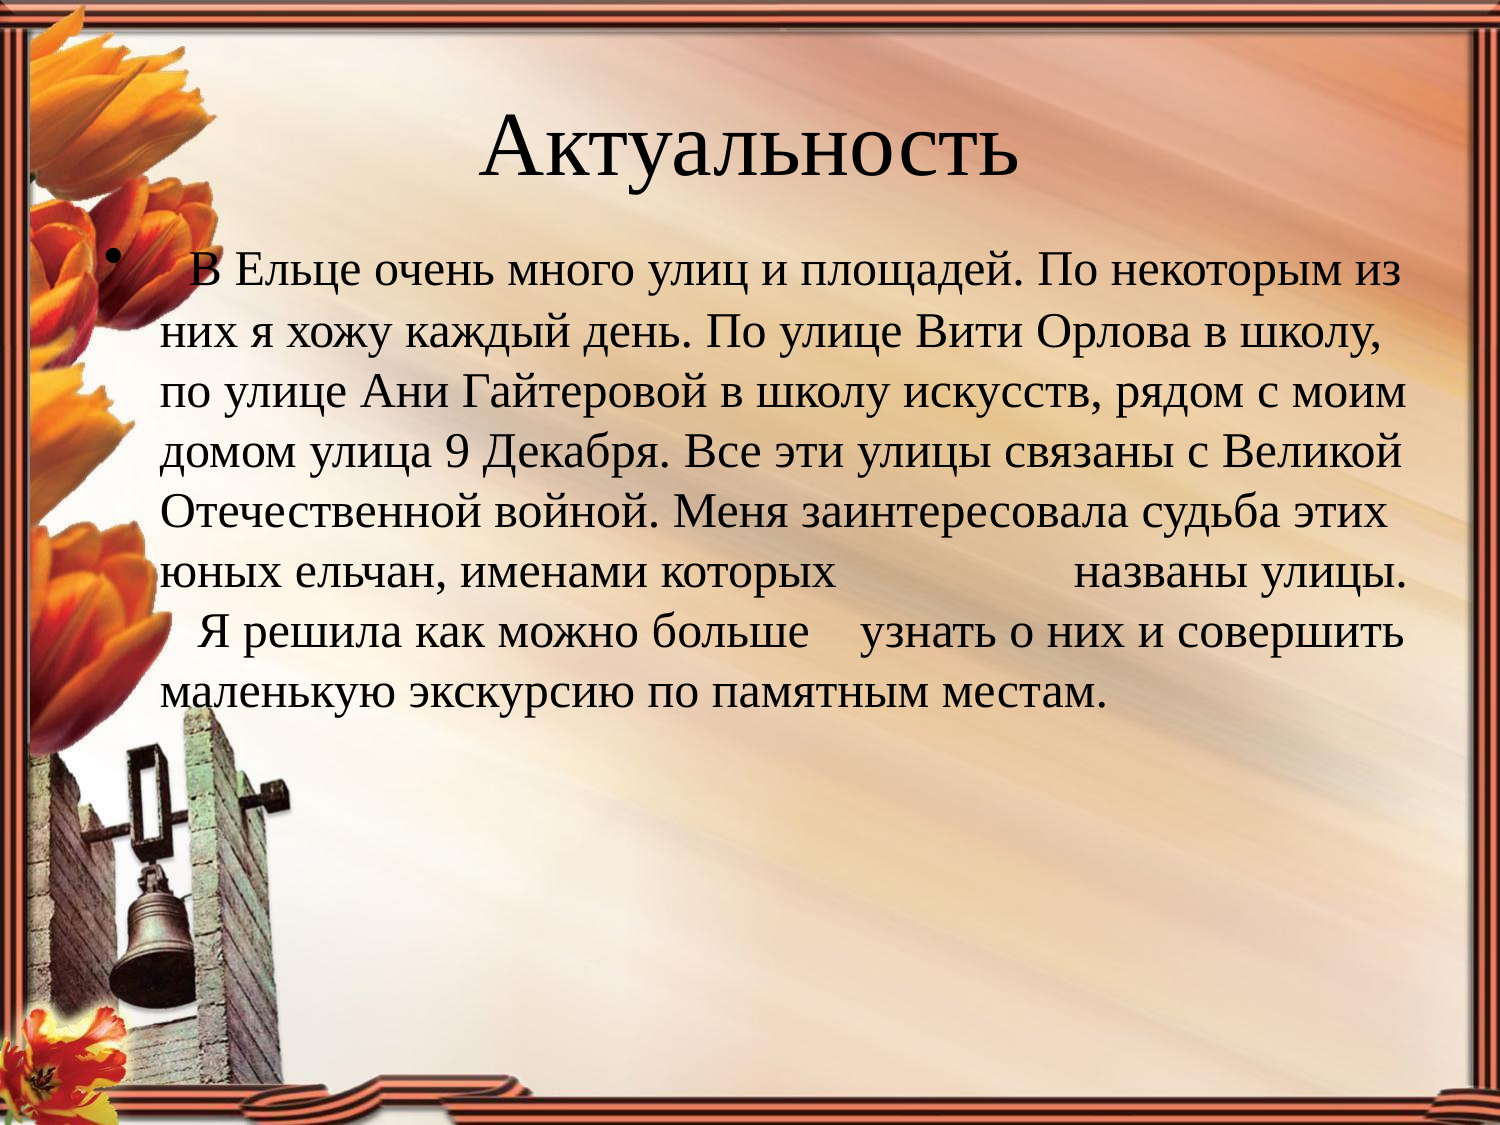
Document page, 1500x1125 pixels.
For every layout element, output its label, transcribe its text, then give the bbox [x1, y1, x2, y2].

title Актуальность [74, 44, 1426, 233]
list В Ельце очень много улиц и площадей. По некоторым из них я хожу каждый день. По улице Вити Орлова в школу, по улице Ани Гайтеровой в школу искусств, рядом с моим домом улица 9 Декабря. Все эти улицы связаны с Великой Отечественной войной. Меня заинтересовала судьба этих юных ельчан, именами которых названы улицы. Я решила как можно больше узнать о них и совершить маленькую экскурсию по памятным местам. [88, 219, 1448, 963]
picture [0, 0, 1500, 1125]
